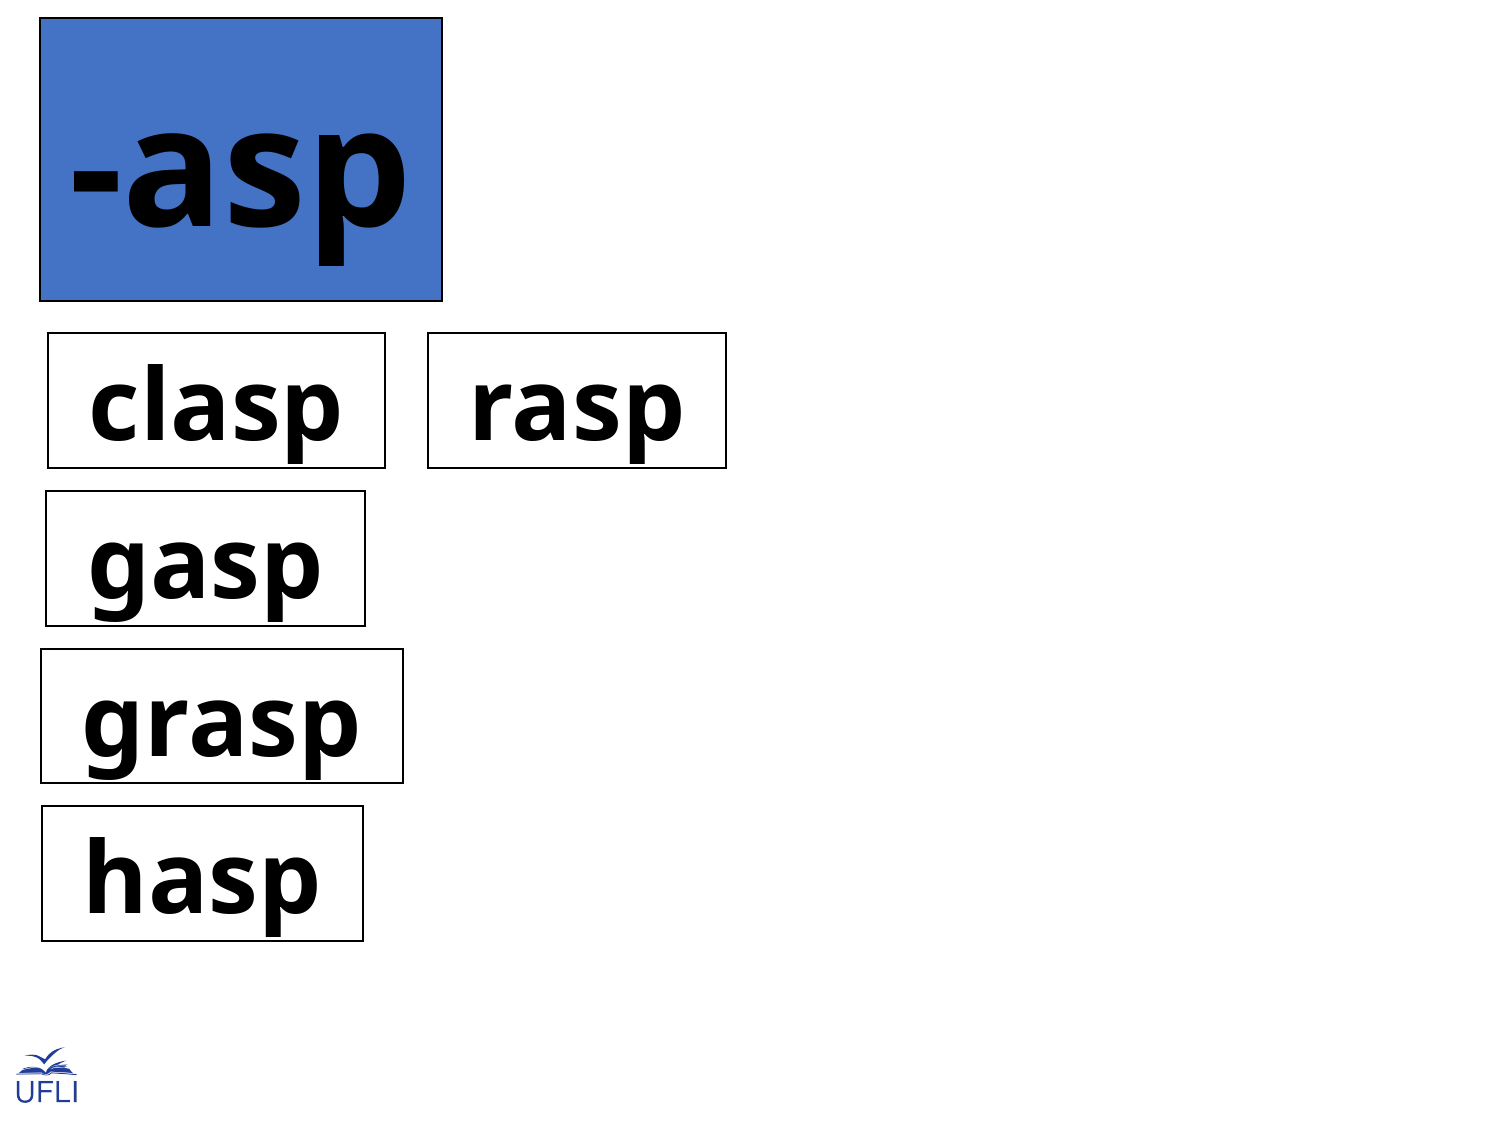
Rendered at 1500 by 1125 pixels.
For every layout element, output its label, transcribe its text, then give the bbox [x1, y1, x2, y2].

text_box hasp [41, 805, 364, 942]
text_box clasp [47, 332, 386, 469]
text_box rasp [427, 332, 727, 469]
text_box -asp [39, 17, 443, 302]
text_box gasp [45, 490, 366, 627]
picture [12, 1045, 81, 1106]
text_box grasp [40, 648, 404, 784]
